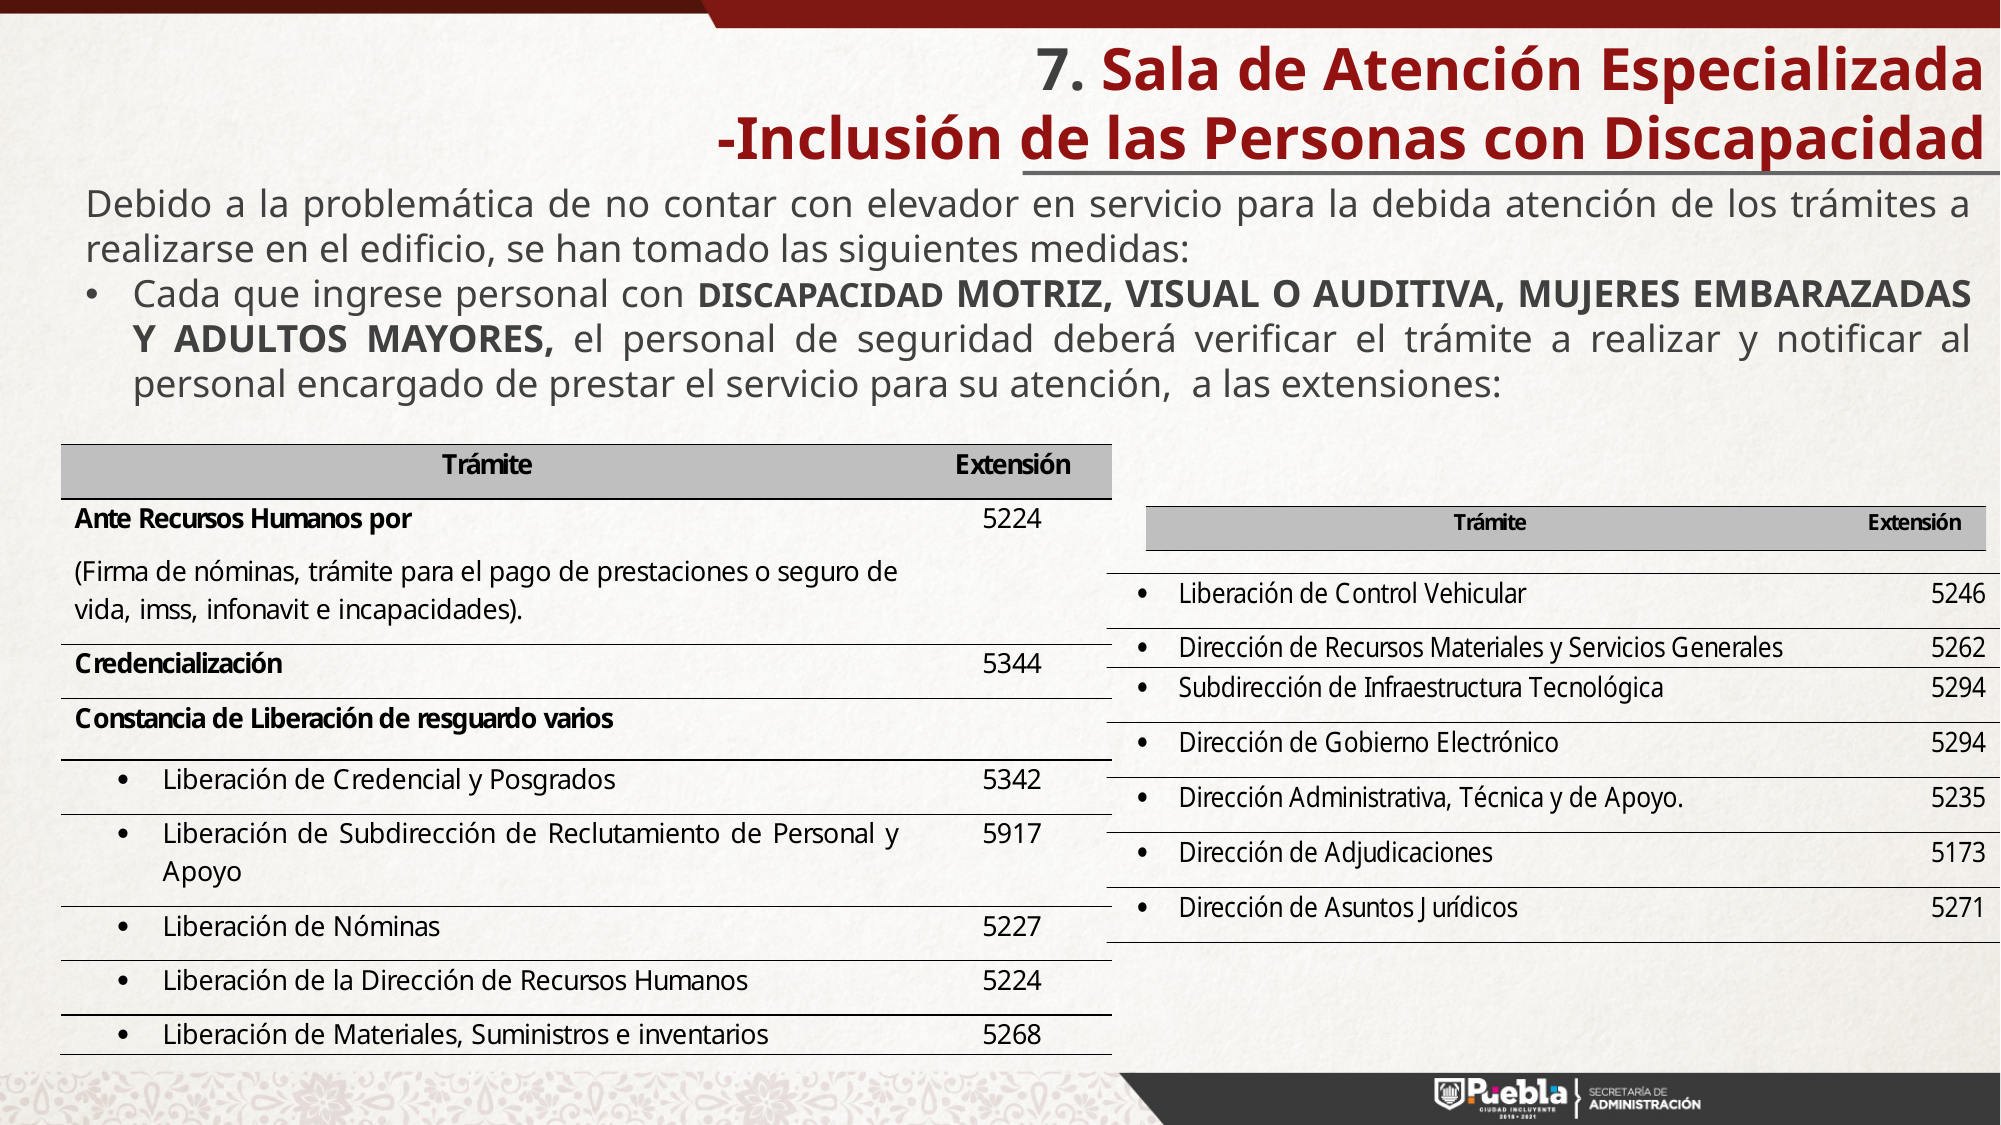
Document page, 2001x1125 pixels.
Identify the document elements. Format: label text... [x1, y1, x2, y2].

text_box Debido a la problemática de no contar con elevador en servicio para la debida atención de los trámites a realizarse en el edificio, se han tomado las siguientes medidas: Cada que ingrese personal con DISCAPACIDAD MOTRIZ, VISUAL O AUDITIVA, MUJERES EMBARAZADAS Y ADULTOS MAYORES, el personal de seguridad deberá verificar el trámite a realizar y notificar al personal encargado de prestar el servicio para su atención, a las extensiones: [70, 173, 1988, 458]
text_box 7. Sala de Atención Especializada -Inclusión de las Personas con Discapacidad [481, 31, 1987, 172]
picture [0, 0, 2001, 1125]
